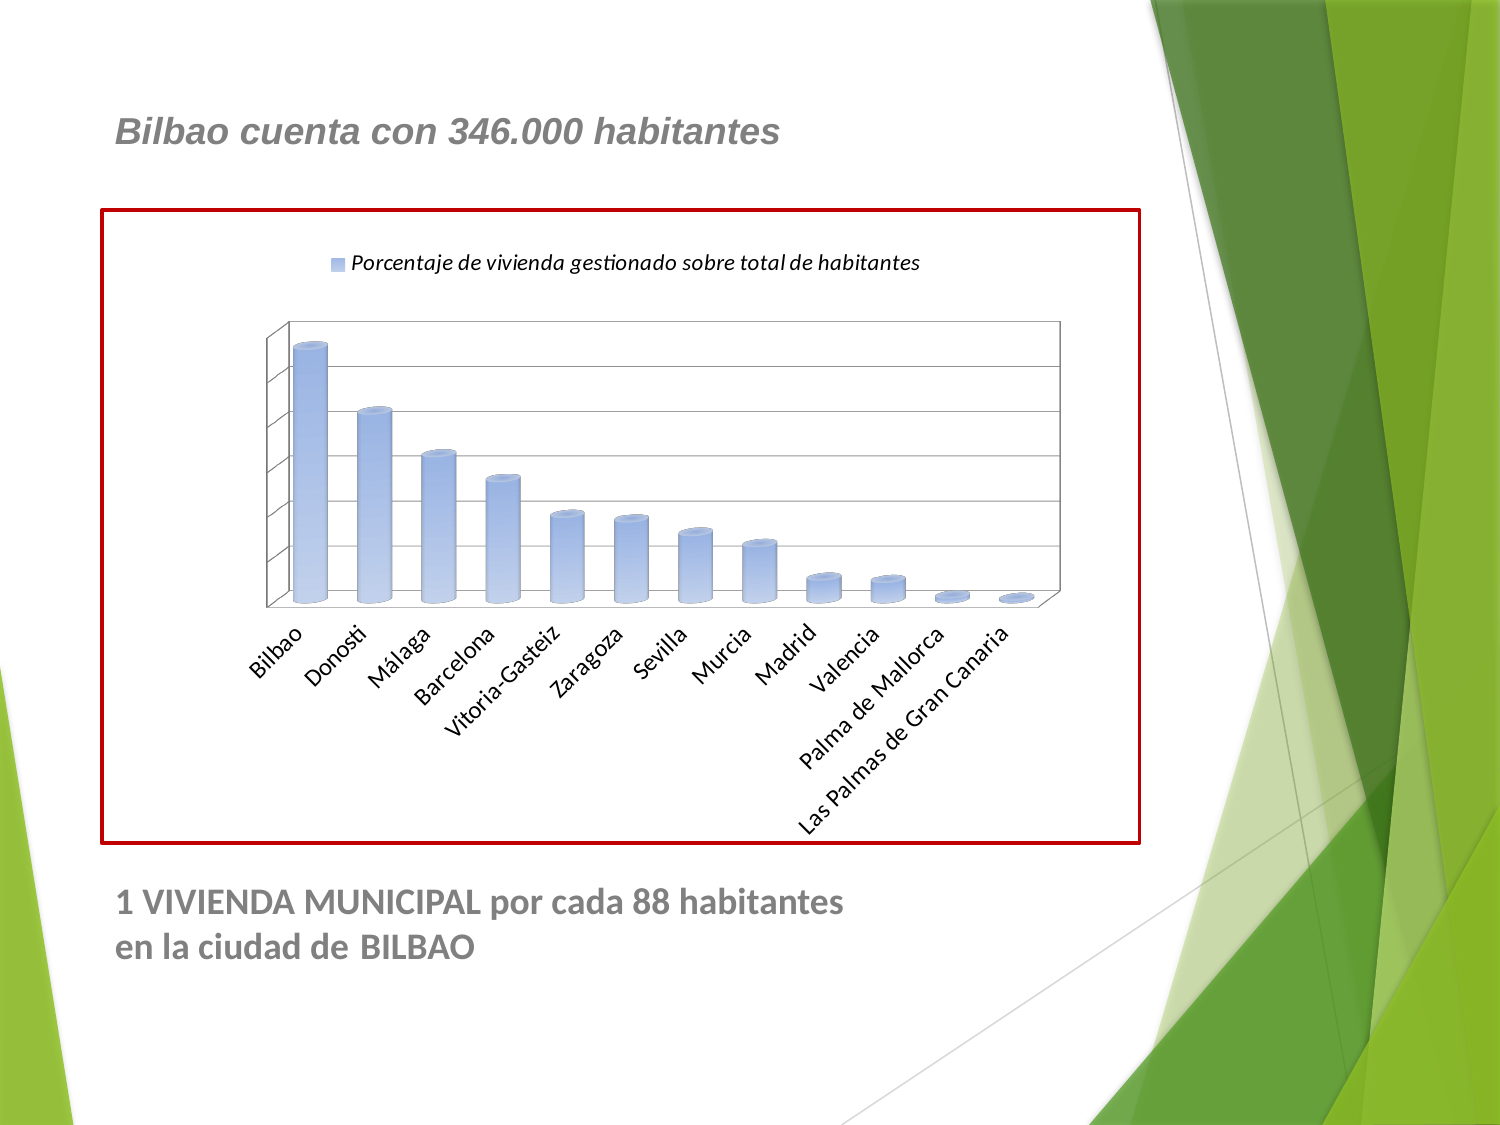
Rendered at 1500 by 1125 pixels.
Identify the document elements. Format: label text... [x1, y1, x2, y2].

chart [99, 207, 1142, 846]
text_box 1 VIVIENDA MUNICIPAL por cada 88 habitantes en la ciudad de BILBAO [99, 869, 880, 975]
title Bilbao cuenta con 346.000 habitantes [99, 99, 1142, 207]
